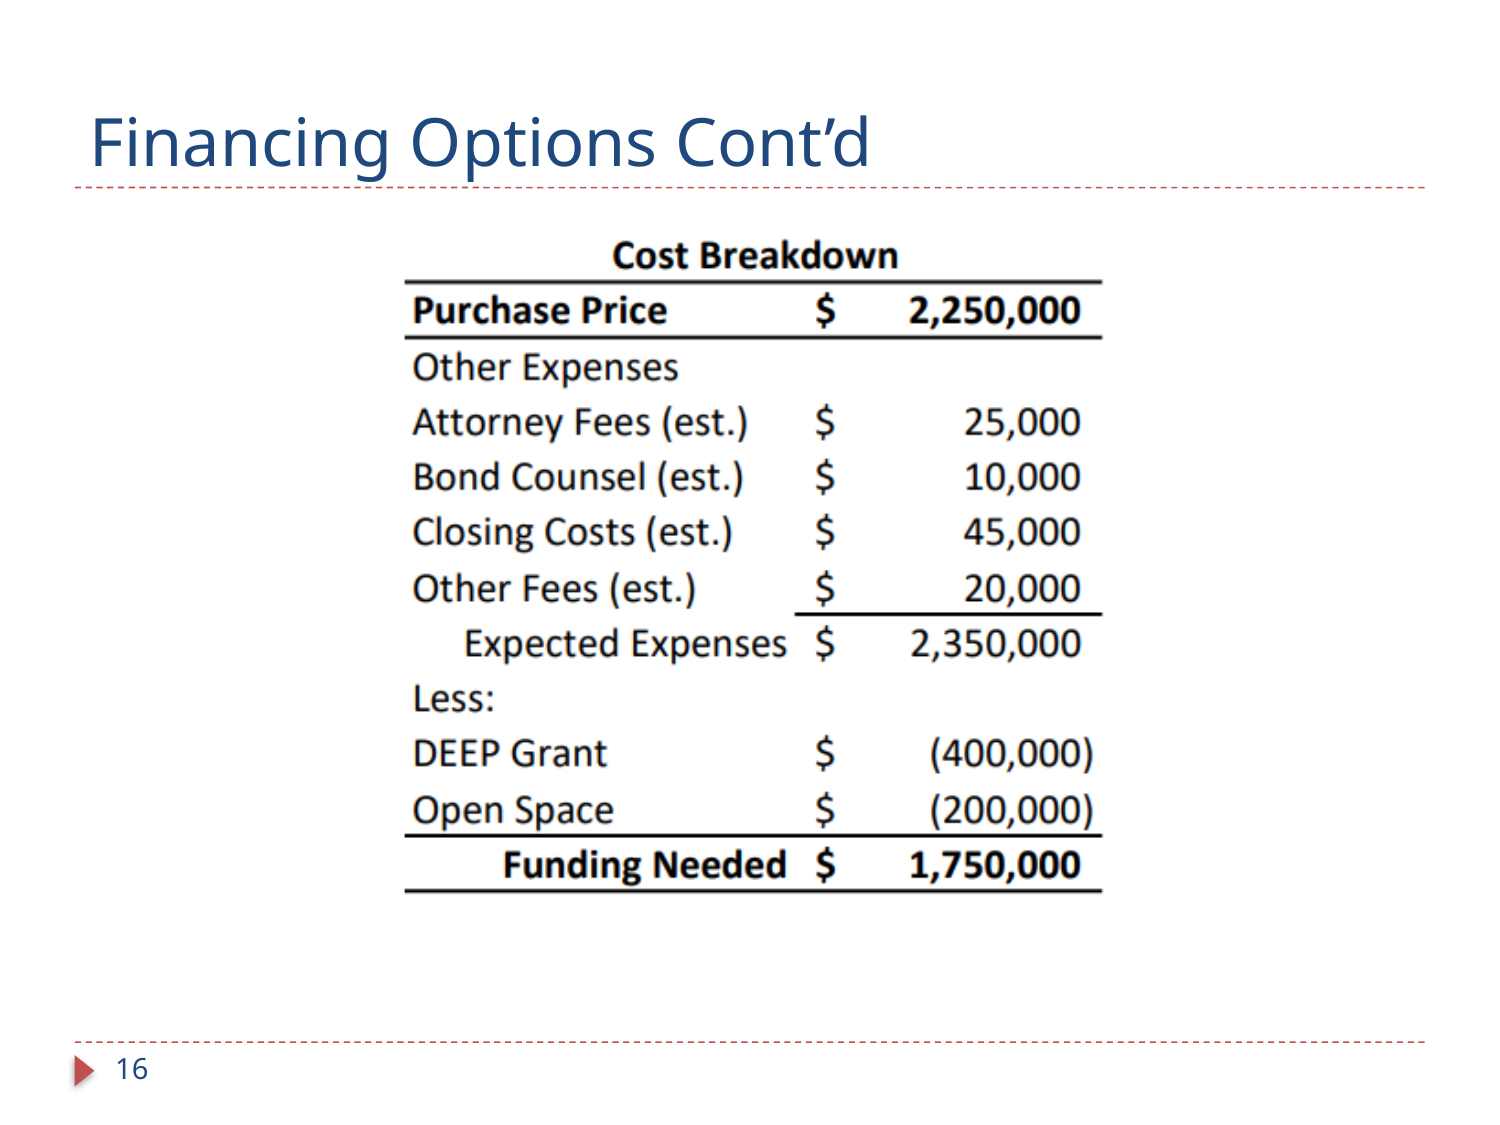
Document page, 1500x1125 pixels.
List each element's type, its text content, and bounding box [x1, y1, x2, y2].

slide_number 16 [100, 1042, 426, 1103]
title Financing Options Cont’d [75, 24, 1425, 188]
picture [385, 223, 1115, 902]
